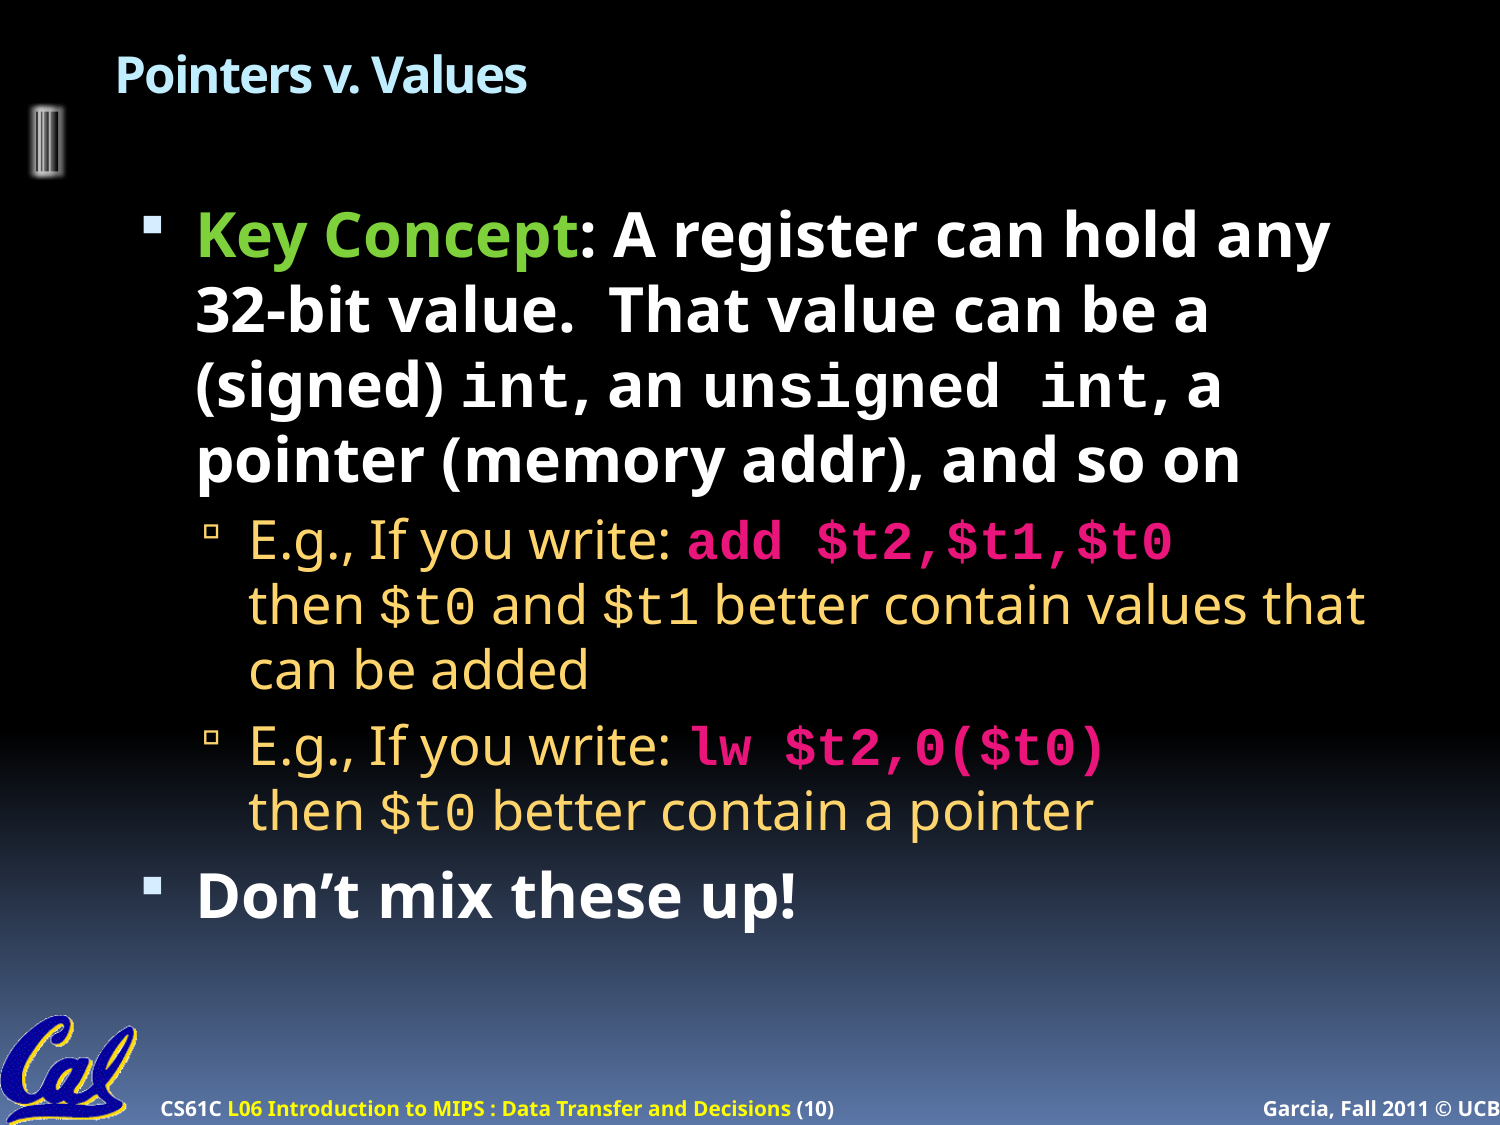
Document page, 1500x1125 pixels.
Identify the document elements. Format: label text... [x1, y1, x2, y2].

title Pointers v. Values [99, 34, 695, 113]
list Key Concept: A register can hold any 32-bit value. That value can be a (signed) int, an unsigned int, a pointer (memory addr), and so on E.g., If you write: add $t2,$t1,$t0 then $t0 and $t1 better contain values that can be added E.g., If you write: lw $t2,0($t0) then $t0 better contain a pointer Don’t mix these up! [112, 187, 1401, 952]
picture [0, 1015, 140, 1125]
